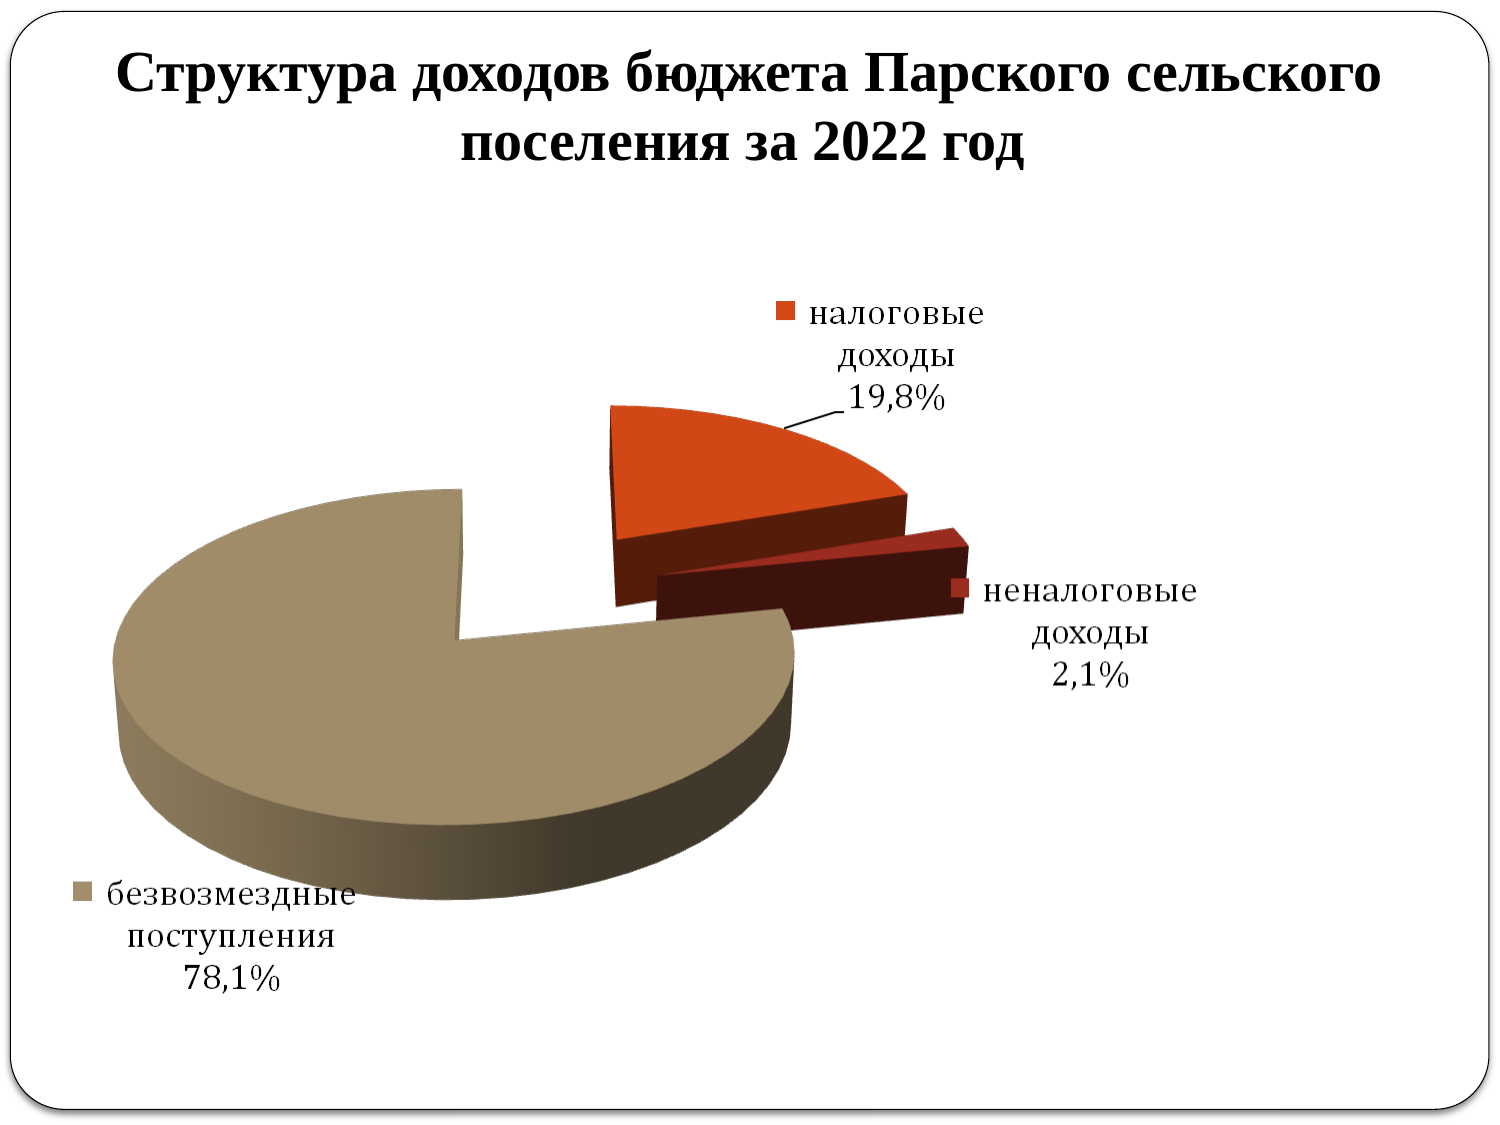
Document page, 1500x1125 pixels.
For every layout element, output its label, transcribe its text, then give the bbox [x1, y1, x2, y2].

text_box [49, 287, 1426, 1063]
title Структура доходов бюджета Парского сельского поселения за 2022 год [24, 24, 1476, 188]
